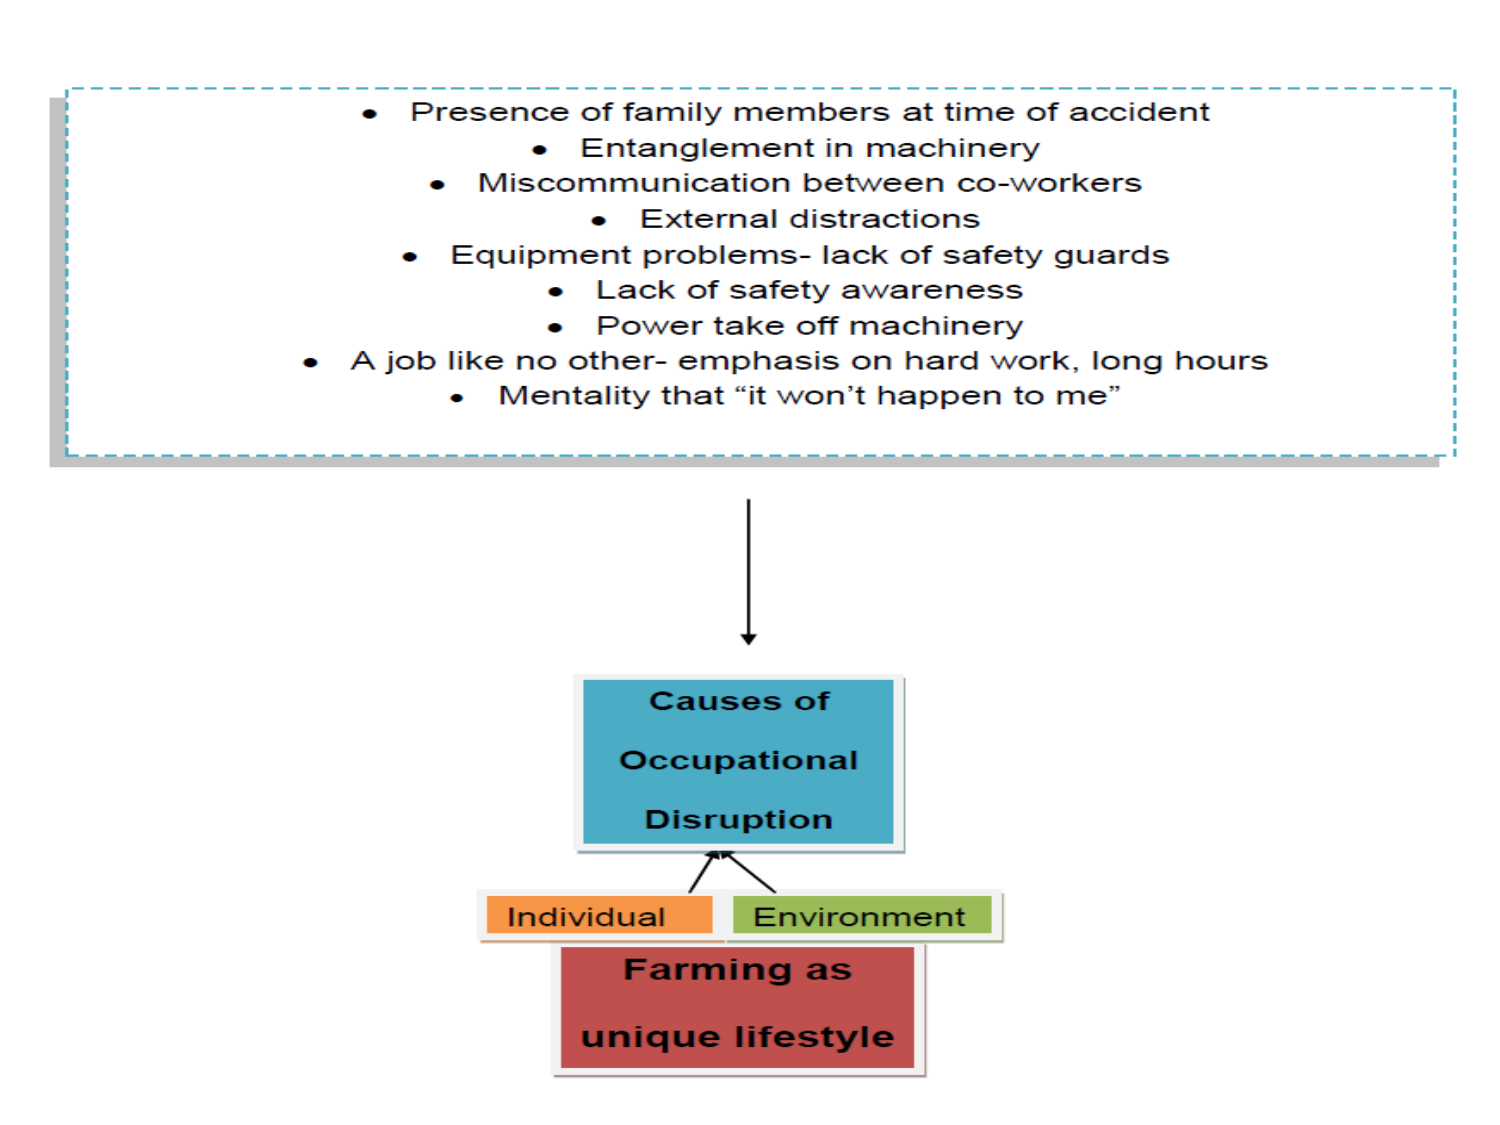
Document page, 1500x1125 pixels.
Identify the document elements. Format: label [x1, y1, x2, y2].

list [0, 0, 1500, 1125]
